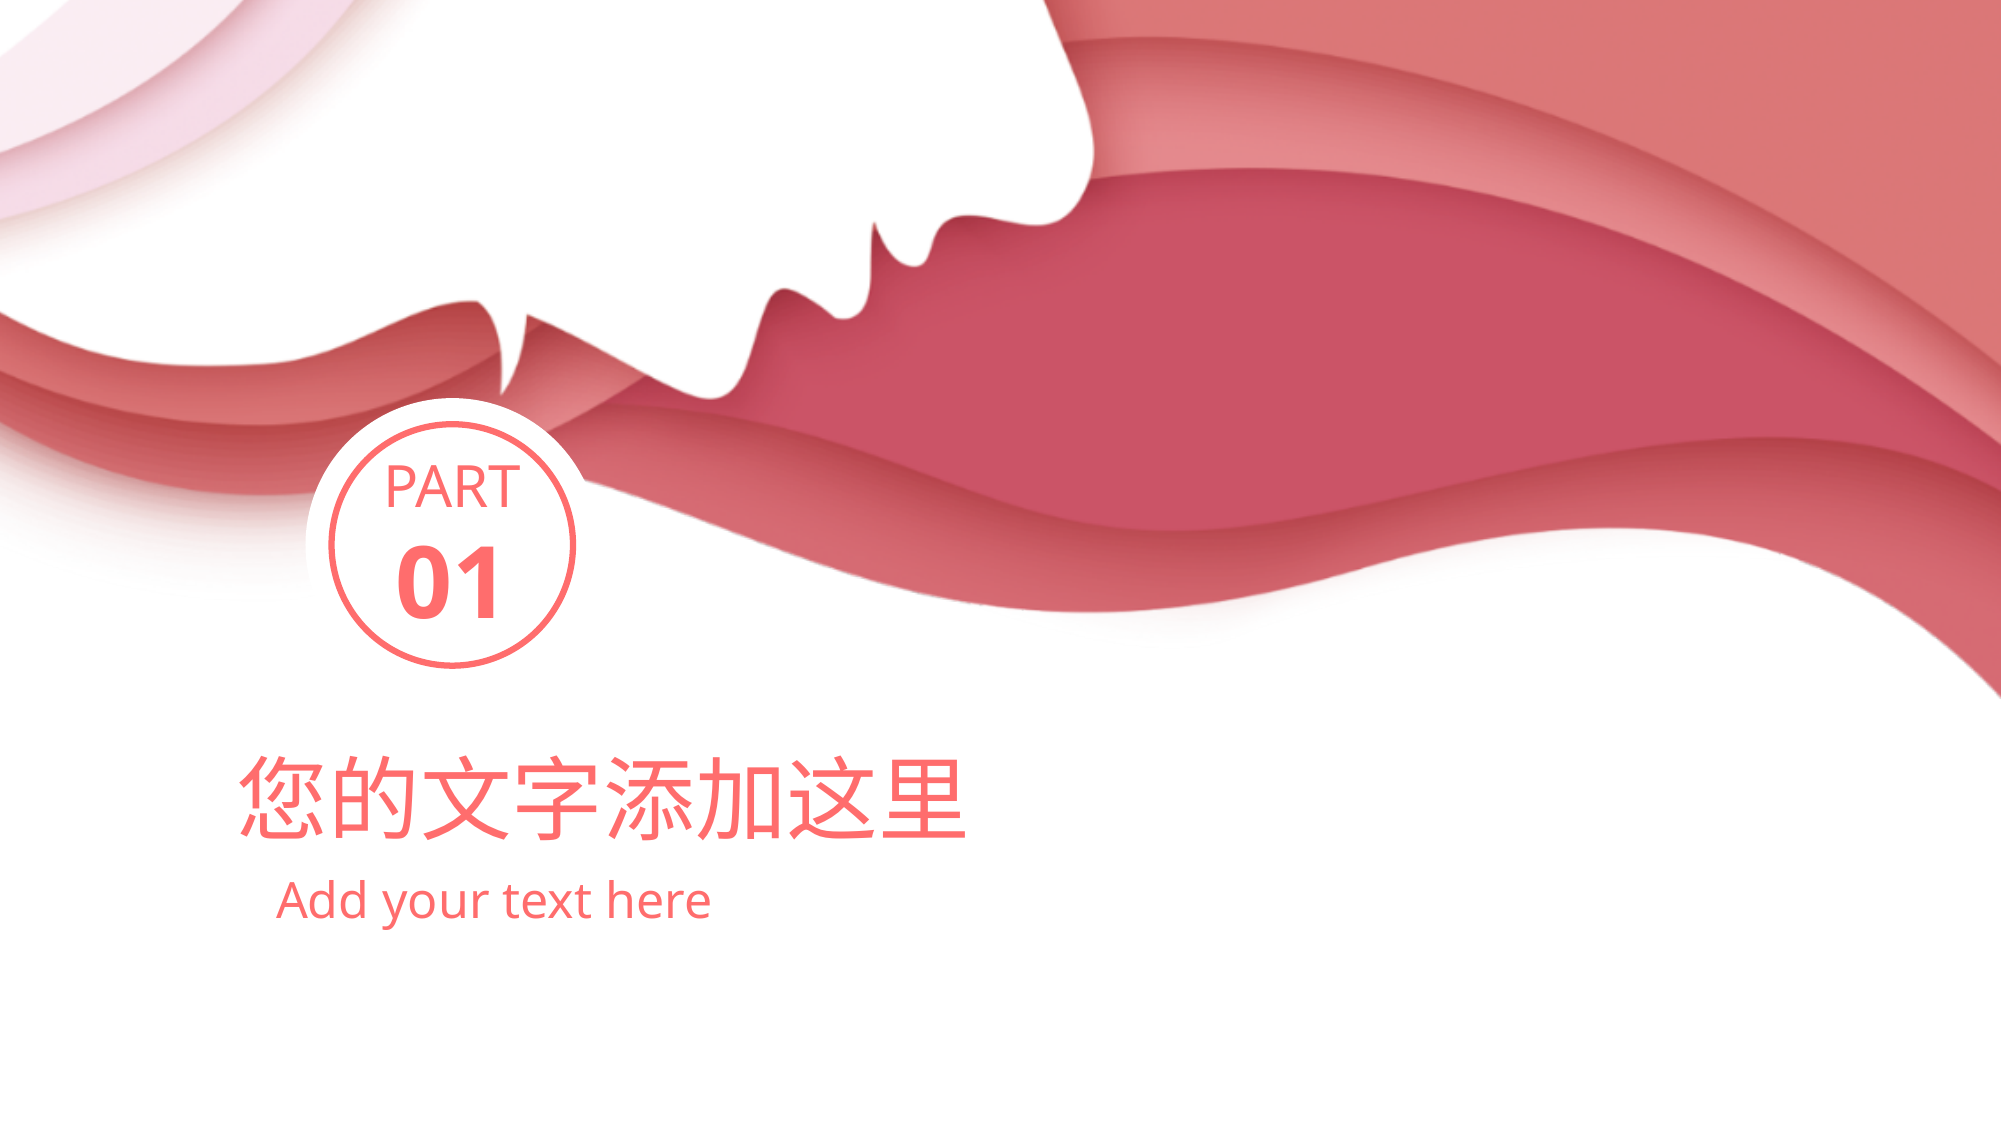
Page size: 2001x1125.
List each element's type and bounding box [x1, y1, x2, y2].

picture [273, 771, 305, 779]
text_box [305, 734, 902, 937]
text_box [305, 398, 600, 692]
picture [0, 0, 2001, 1125]
